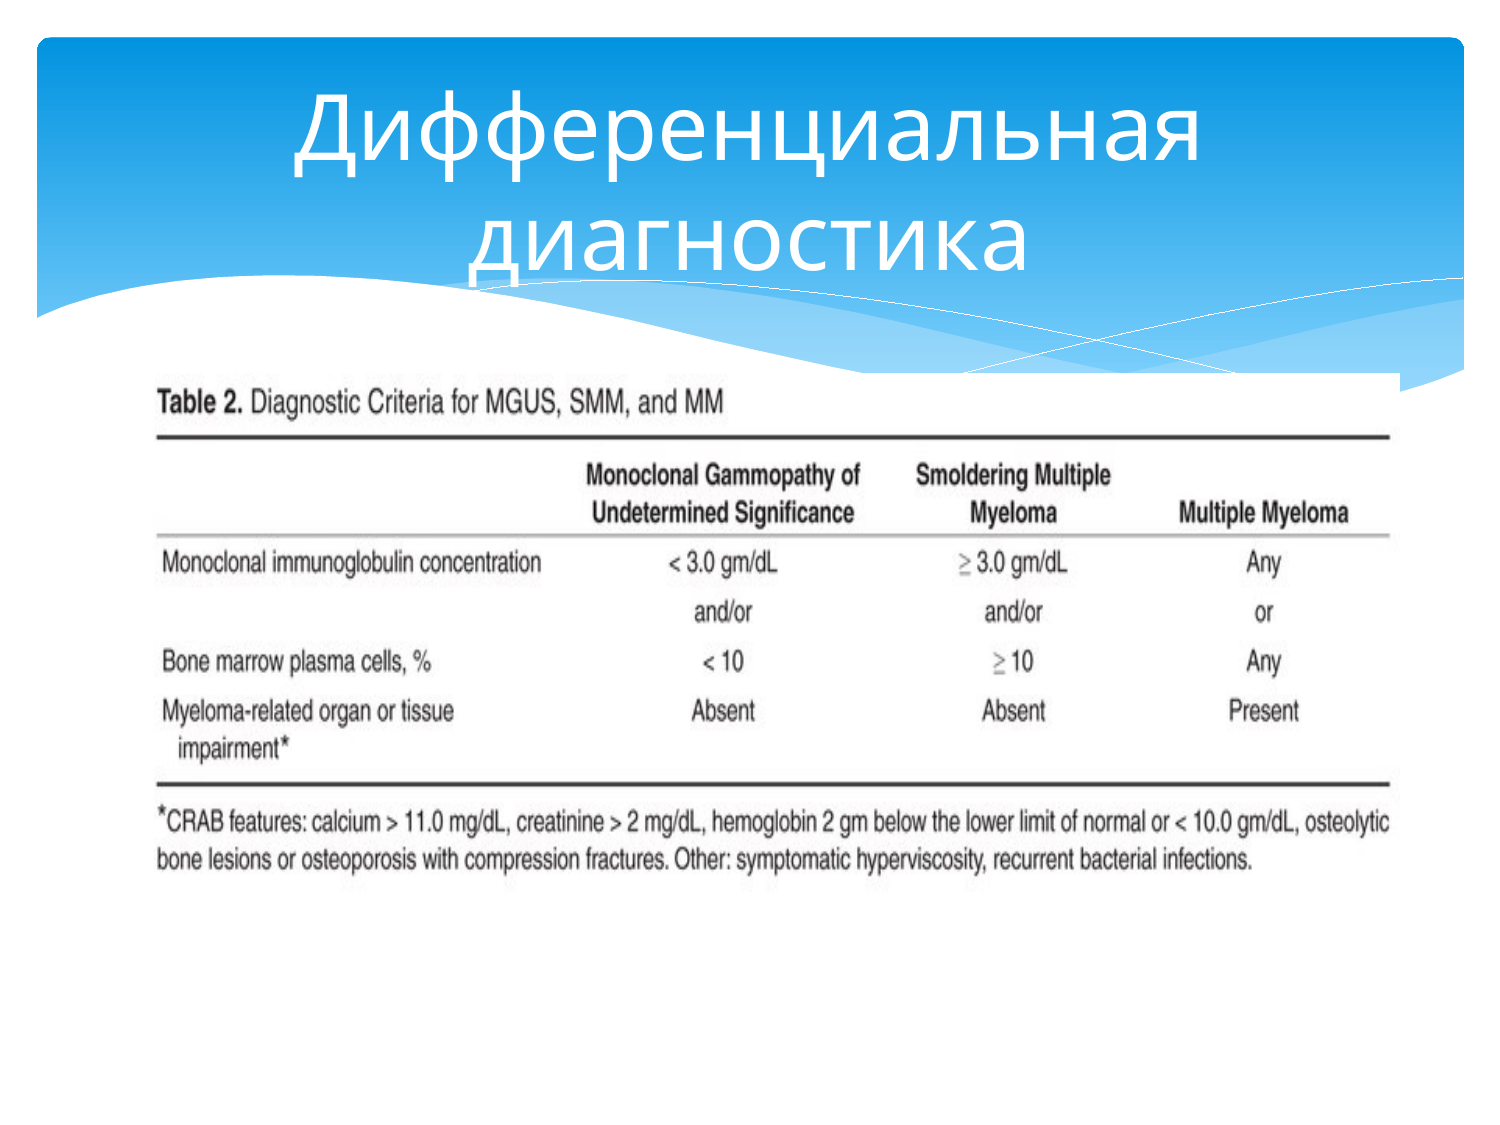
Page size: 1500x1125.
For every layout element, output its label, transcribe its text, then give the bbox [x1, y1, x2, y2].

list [142, 373, 1400, 900]
title Дифференциальная диагностика [75, 55, 1425, 303]
